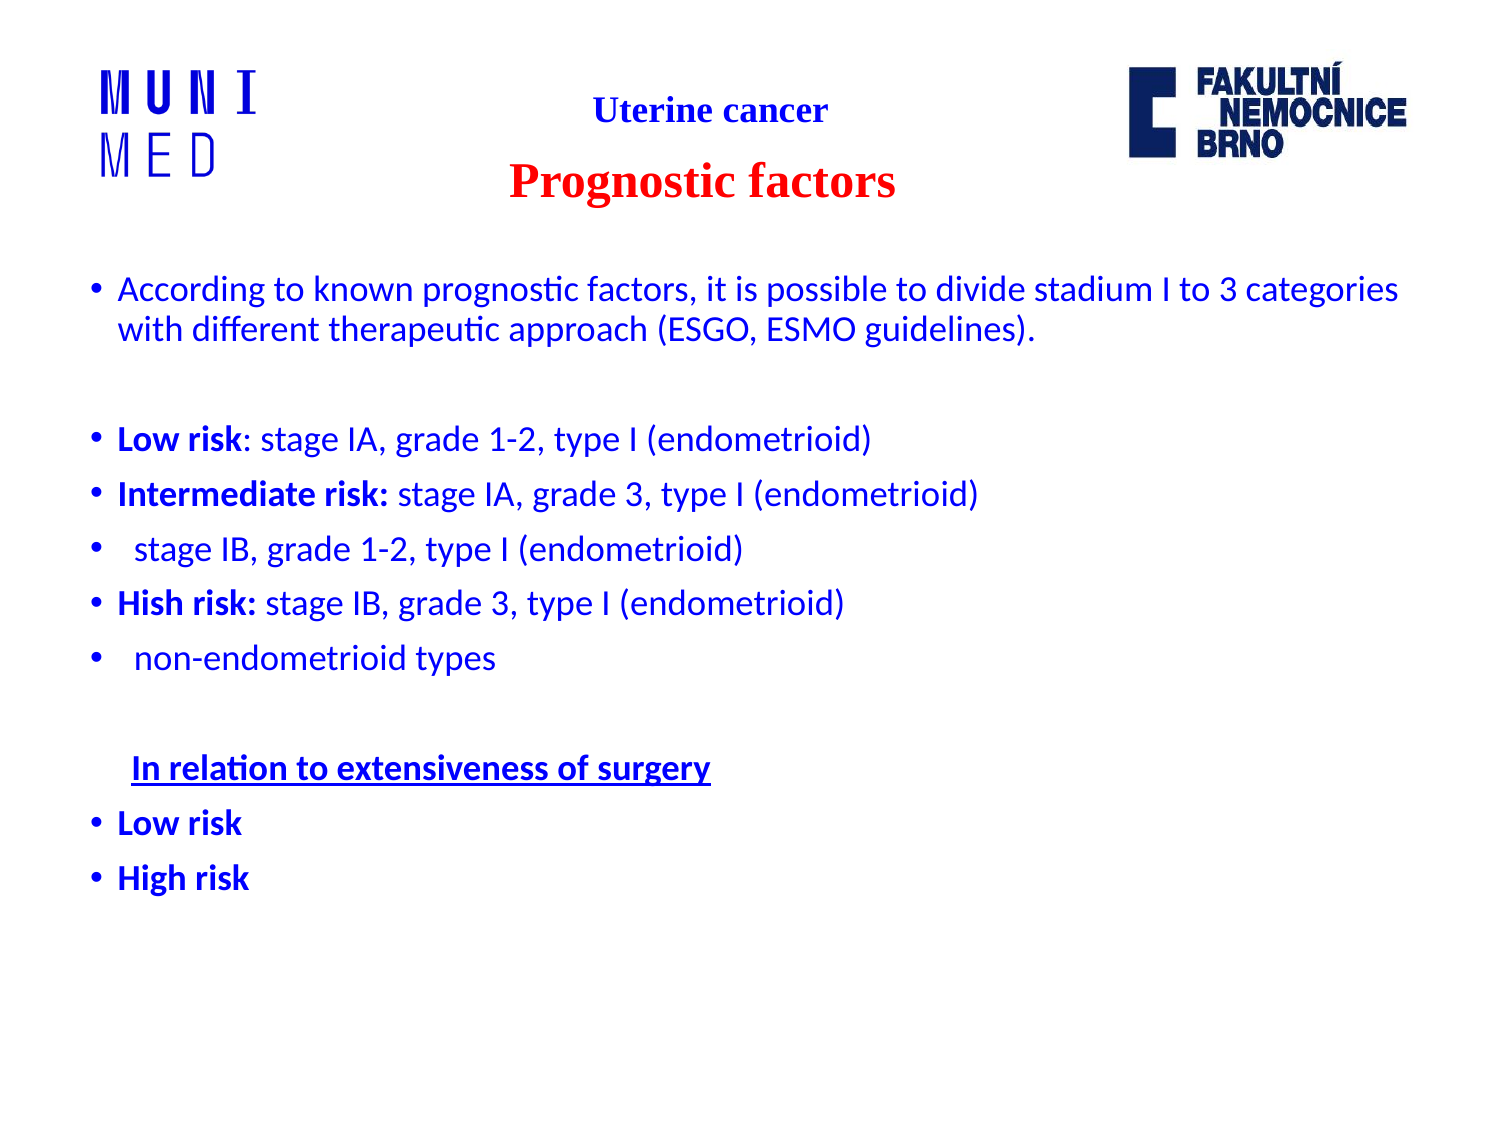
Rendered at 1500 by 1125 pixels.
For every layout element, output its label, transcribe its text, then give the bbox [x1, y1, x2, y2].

title Prognostic factors [147, 160, 1258, 237]
text_box Uterine cancer [283, 54, 1114, 160]
picture [1114, 49, 1414, 178]
picture [73, 42, 283, 204]
list According to known prognostic factors, it is possible to divide stadium I to 3 categories with different therapeutic approach (ESGO, ESMO guidelines). Low risk: stage IA, grade 1-2, type I (endometrioid) Intermediate risk: stage IA, grade 3, type I (endometrioid) stage IB, grade 1-2, type I (endometrioid) Hish risk: stage IB, grade 3, type I (endometrioid) non-endometrioid types In relation to extensiveness of surgery Low risk High riské riziko [75, 262, 1425, 965]
